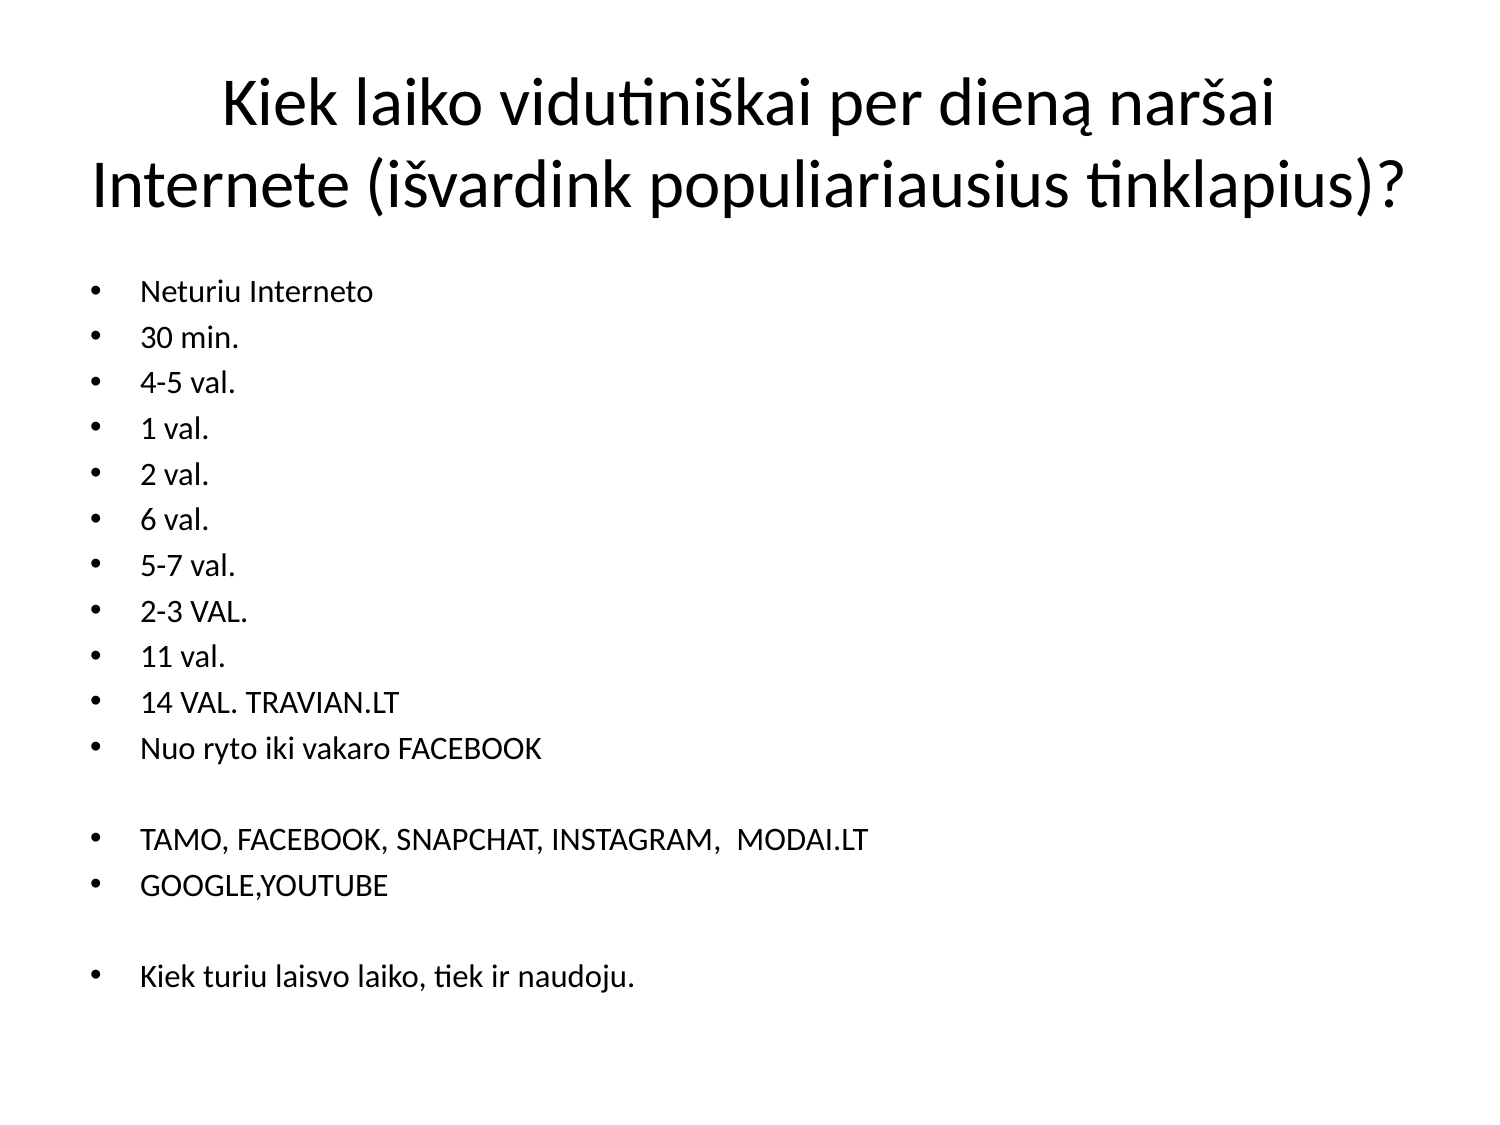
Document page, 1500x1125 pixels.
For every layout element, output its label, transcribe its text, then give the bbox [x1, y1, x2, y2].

title Kiek laiko vidutiniškai per dieną naršai Internete (išvardink populiariausius tinklapius)? [75, 45, 1425, 233]
list Neturiu Interneto 30 min. 4-5 val. 1 val. 2 val. 6 val. 5-7 val. 2-3 VAL. 11 val. 14 VAL. TRAVIAN.LT Nuo ryto iki vakaro FACEBOOK TAMO, FACEBOOK, SNAPCHAT, INSTAGRAM, MODAI.LT GOOGLE,YOUTUBE Kiek turiu laisvo laiko, tiek ir naudoju. [75, 262, 1425, 1005]
